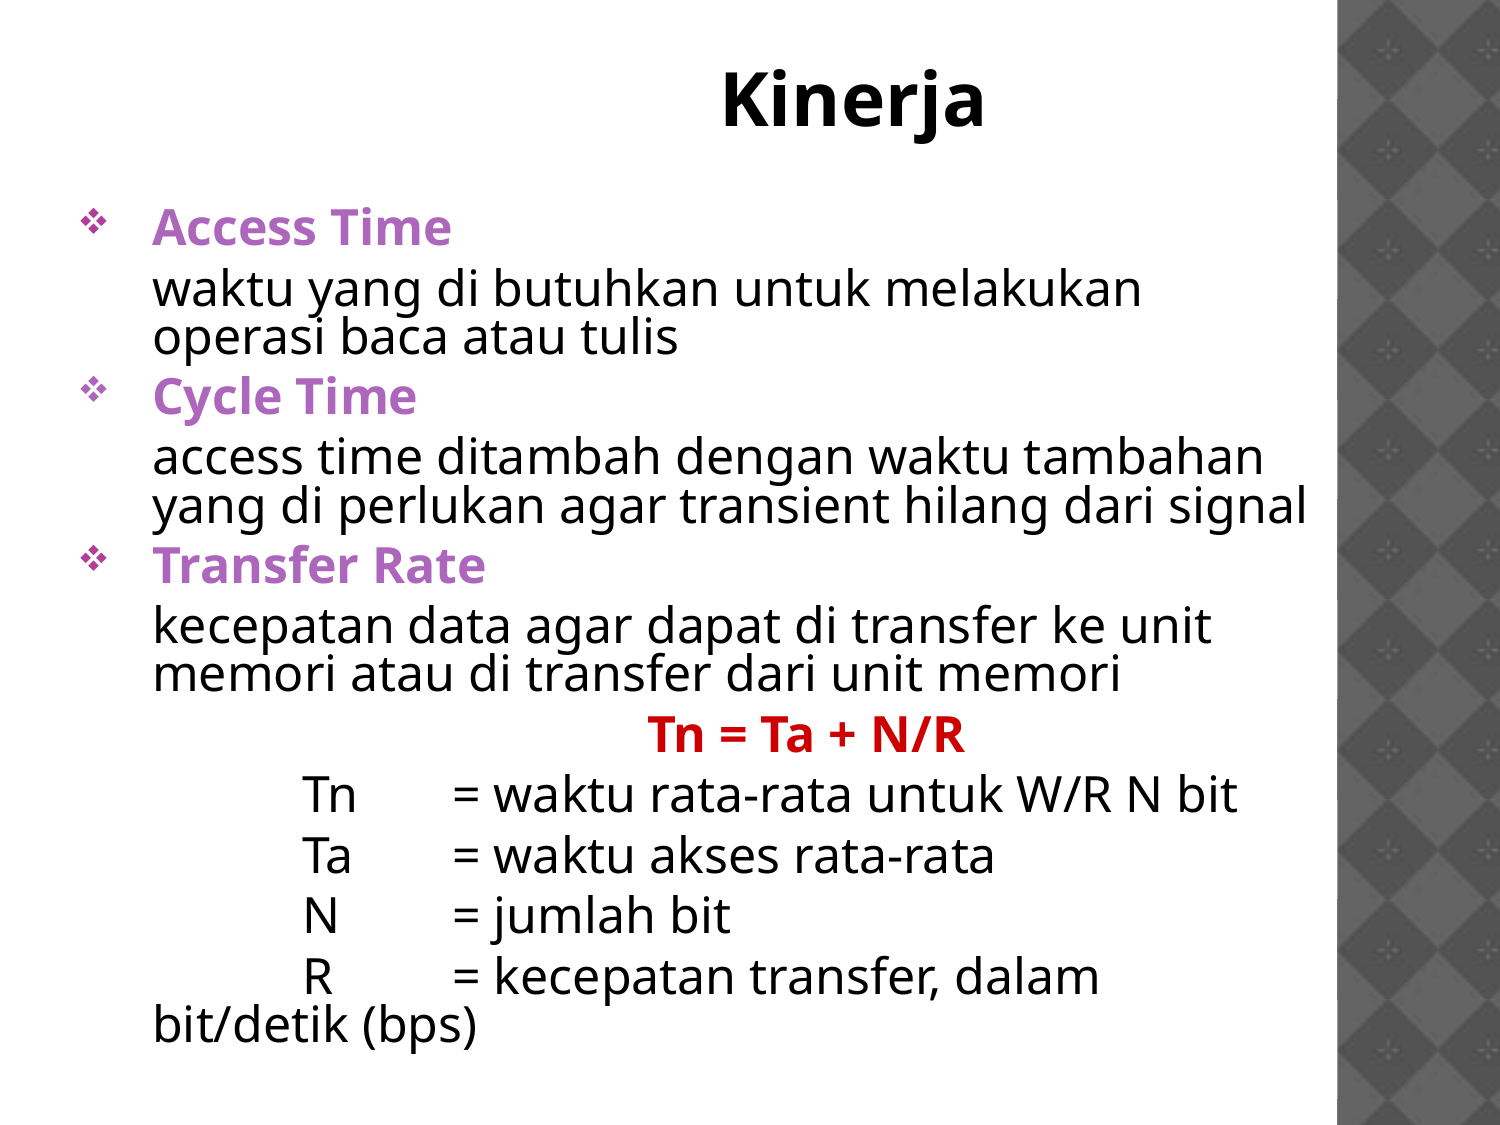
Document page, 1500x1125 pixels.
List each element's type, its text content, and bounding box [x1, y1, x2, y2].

text_box Access Time waktu yang di butuhkan untuk melakukan operasi baca atau tulis Cycle Time access time ditambah dengan waktu tambahan yang di perlukan agar transient hilang dari signal Transfer Rate kecepatan data agar dapat di transfer ke unit memori atau di transfer dari unit memori Tn = Ta + N/R Tn = waktu rata-rata untuk W/R N bit Ta = waktu akses rata-rata N = jumlah bit R = kecepatan transfer, dalam bit/detik (bps) [62, 200, 1325, 1038]
text_box Kinerja [442, 43, 1003, 149]
picture [1337, 0, 1500, 1125]
